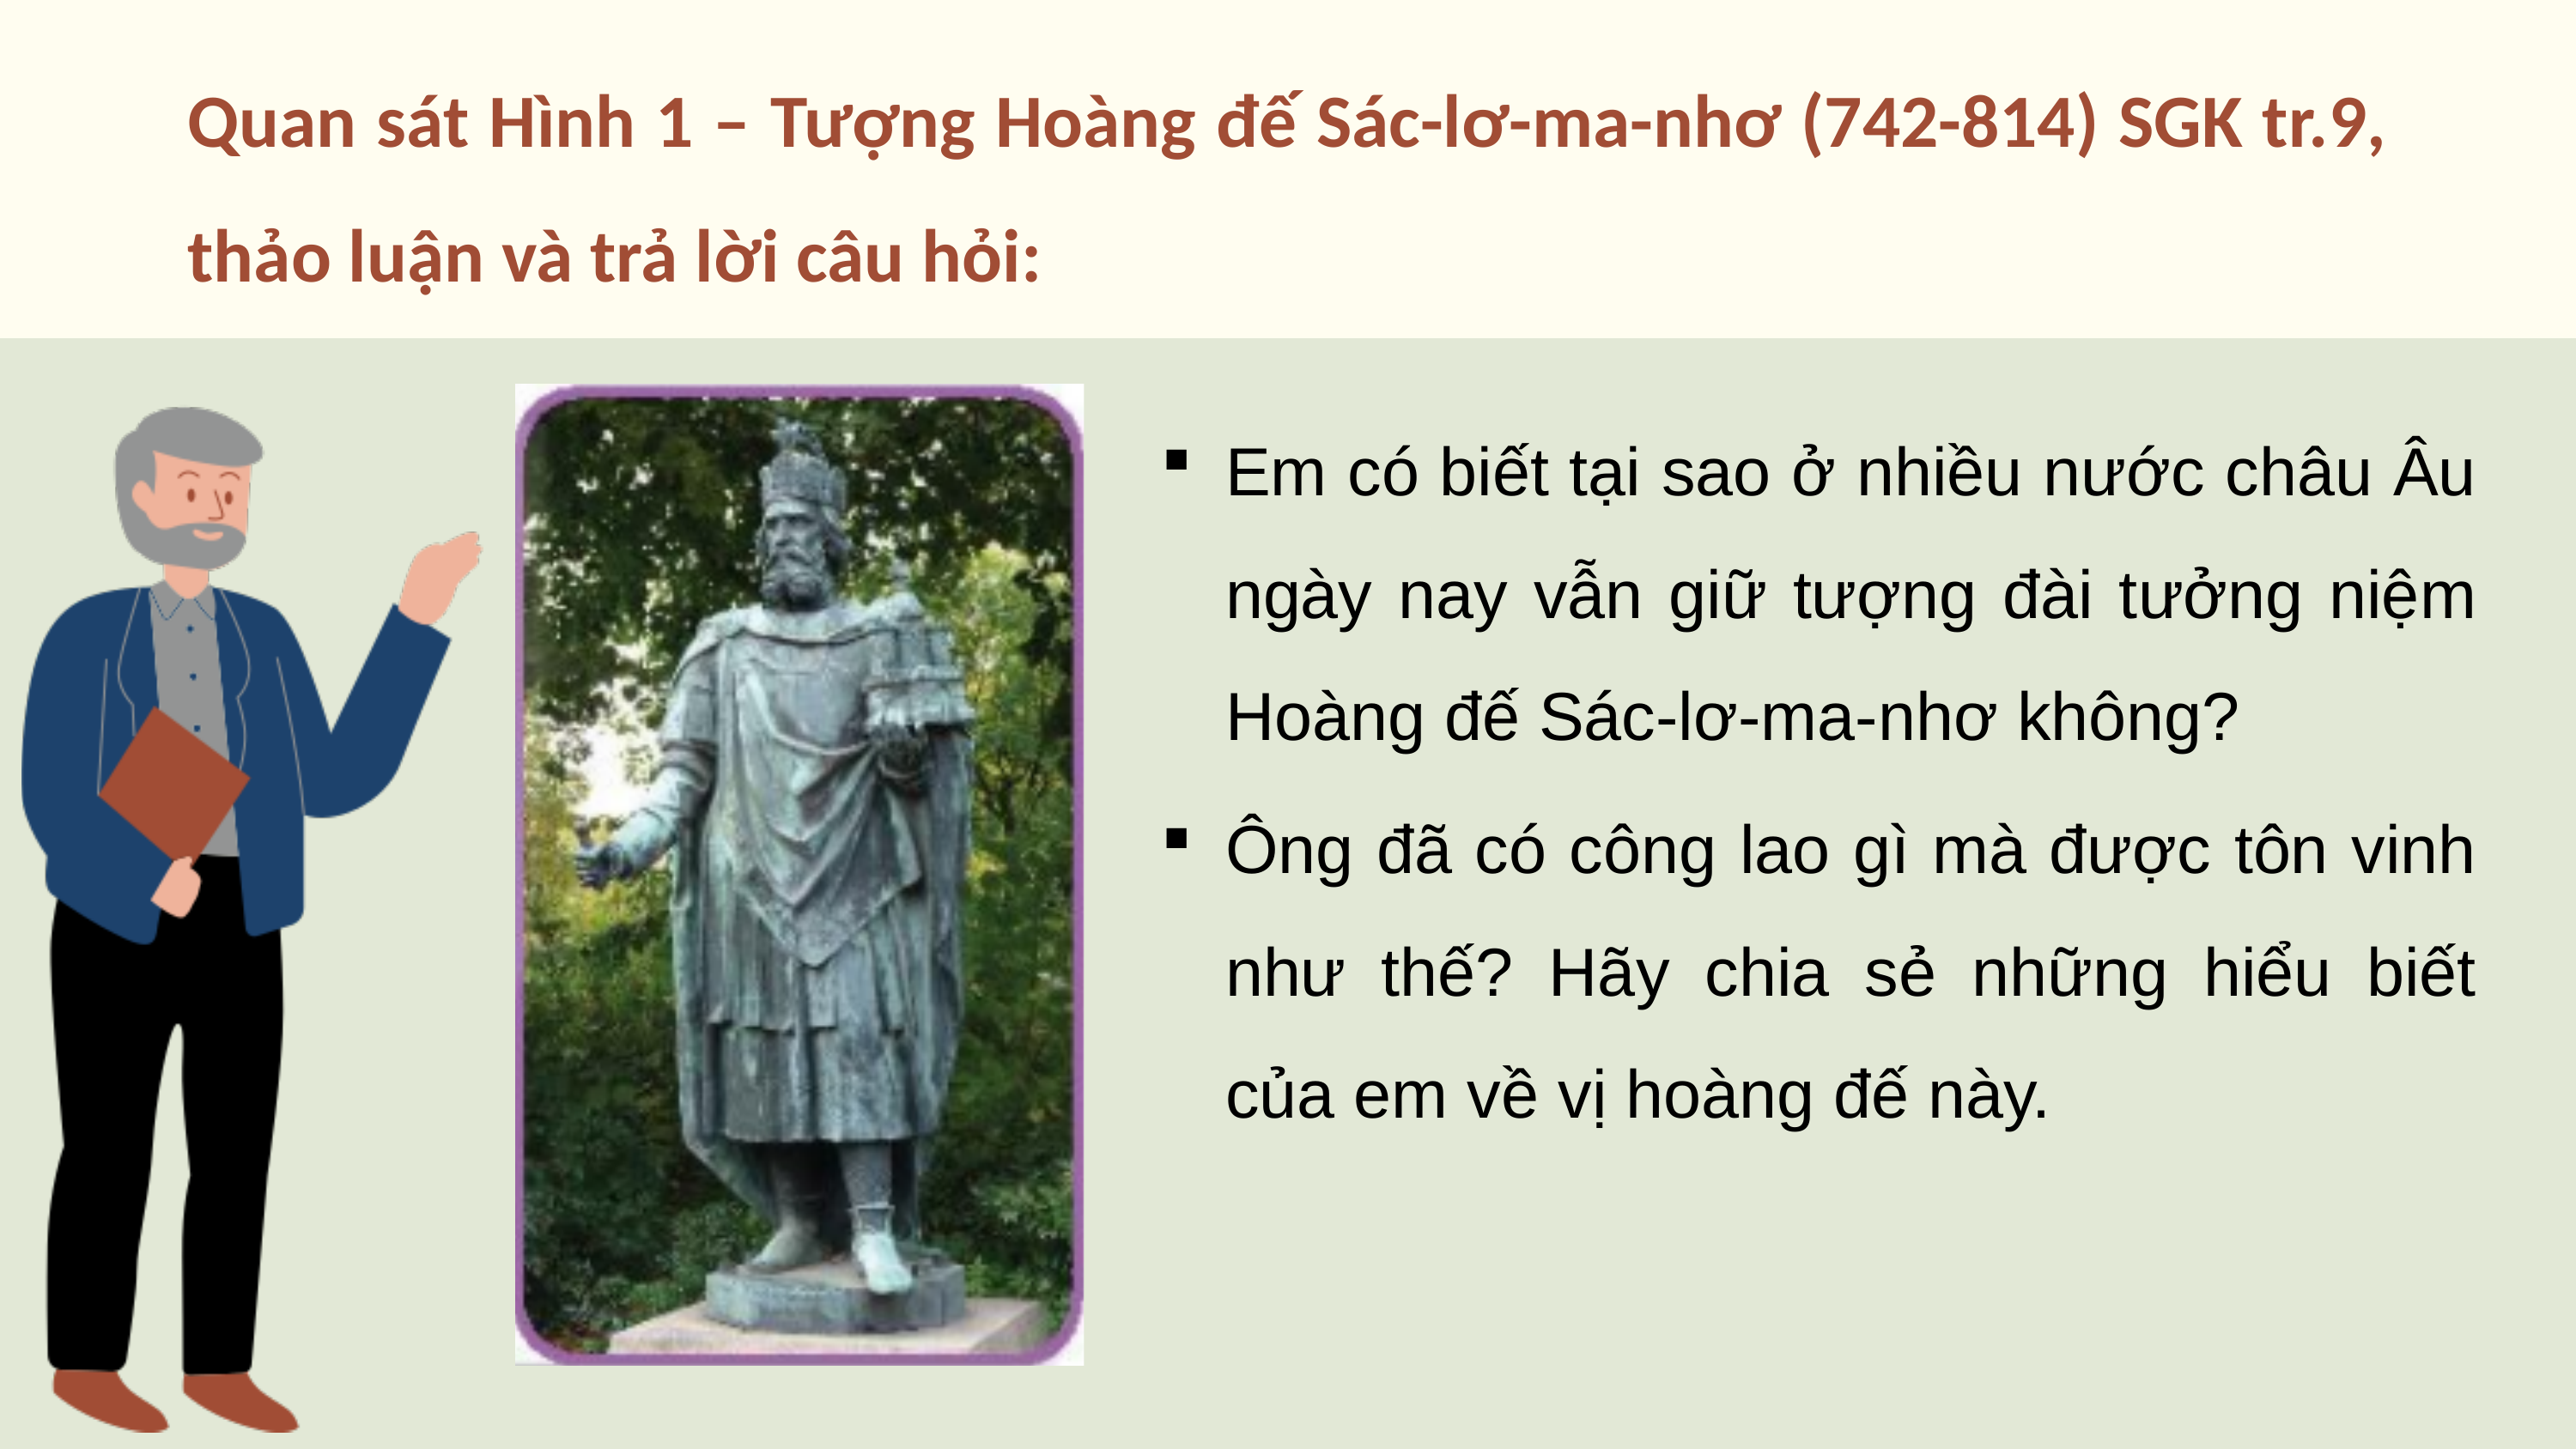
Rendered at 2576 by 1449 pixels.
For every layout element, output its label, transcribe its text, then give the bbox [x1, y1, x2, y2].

picture [514, 384, 1084, 1366]
picture [21, 402, 483, 1434]
text_box Em có biết tại sao ở nhiều nước châu Âu ngày nay vẫn giữ tượng đài tưởng niệm Hoàng đế Sác-lơ-ma-nhơ không? Ông đã có công lao gì mà được tôn vinh như thế? Hãy chia sẻ những hiểu biết của em về vị hoàng đế này. [1148, 380, 2490, 1138]
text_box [0, 0, 2576, 338]
